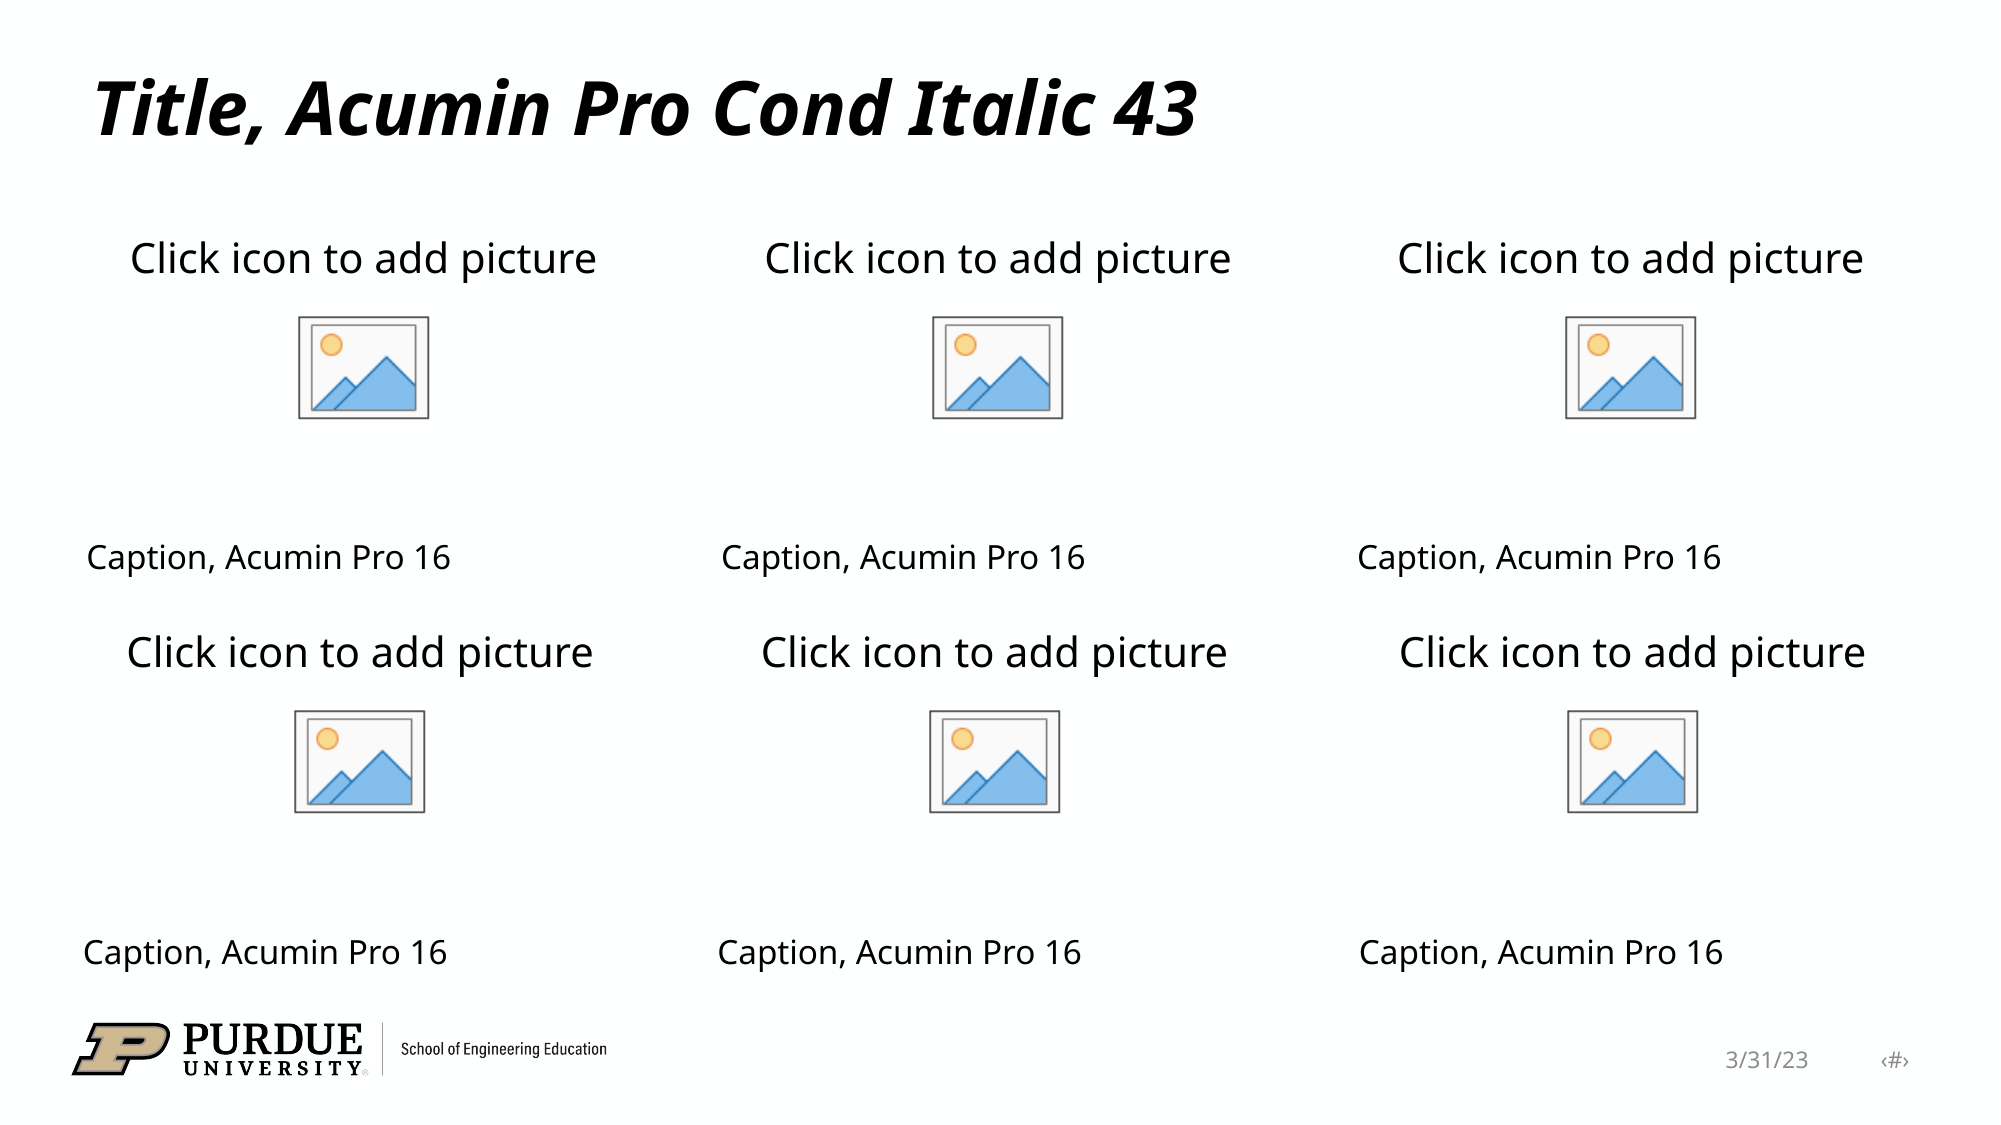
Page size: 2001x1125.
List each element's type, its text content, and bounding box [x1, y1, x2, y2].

picture [705, 618, 1284, 906]
list Caption, Acumin Pro 16 [71, 533, 653, 594]
list Caption, Acumin Pro 16 [1343, 927, 1925, 988]
picture [71, 618, 649, 906]
picture [709, 224, 1287, 512]
footer 3/31/23 ‹#› [1631, 1032, 1925, 1086]
list Caption, Acumin Pro 16 [1342, 533, 1924, 594]
title Title, Acumin Pro Cond Italic 43 [76, 63, 1925, 160]
picture [74, 224, 653, 512]
list Caption, Acumin Pro 16 [702, 927, 1284, 988]
list Caption, Acumin Pro 16 [705, 533, 1287, 594]
picture [71, 1020, 624, 1079]
list Caption, Acumin Pro 16 [67, 927, 649, 988]
picture [1343, 618, 1922, 906]
picture [1342, 224, 1920, 512]
